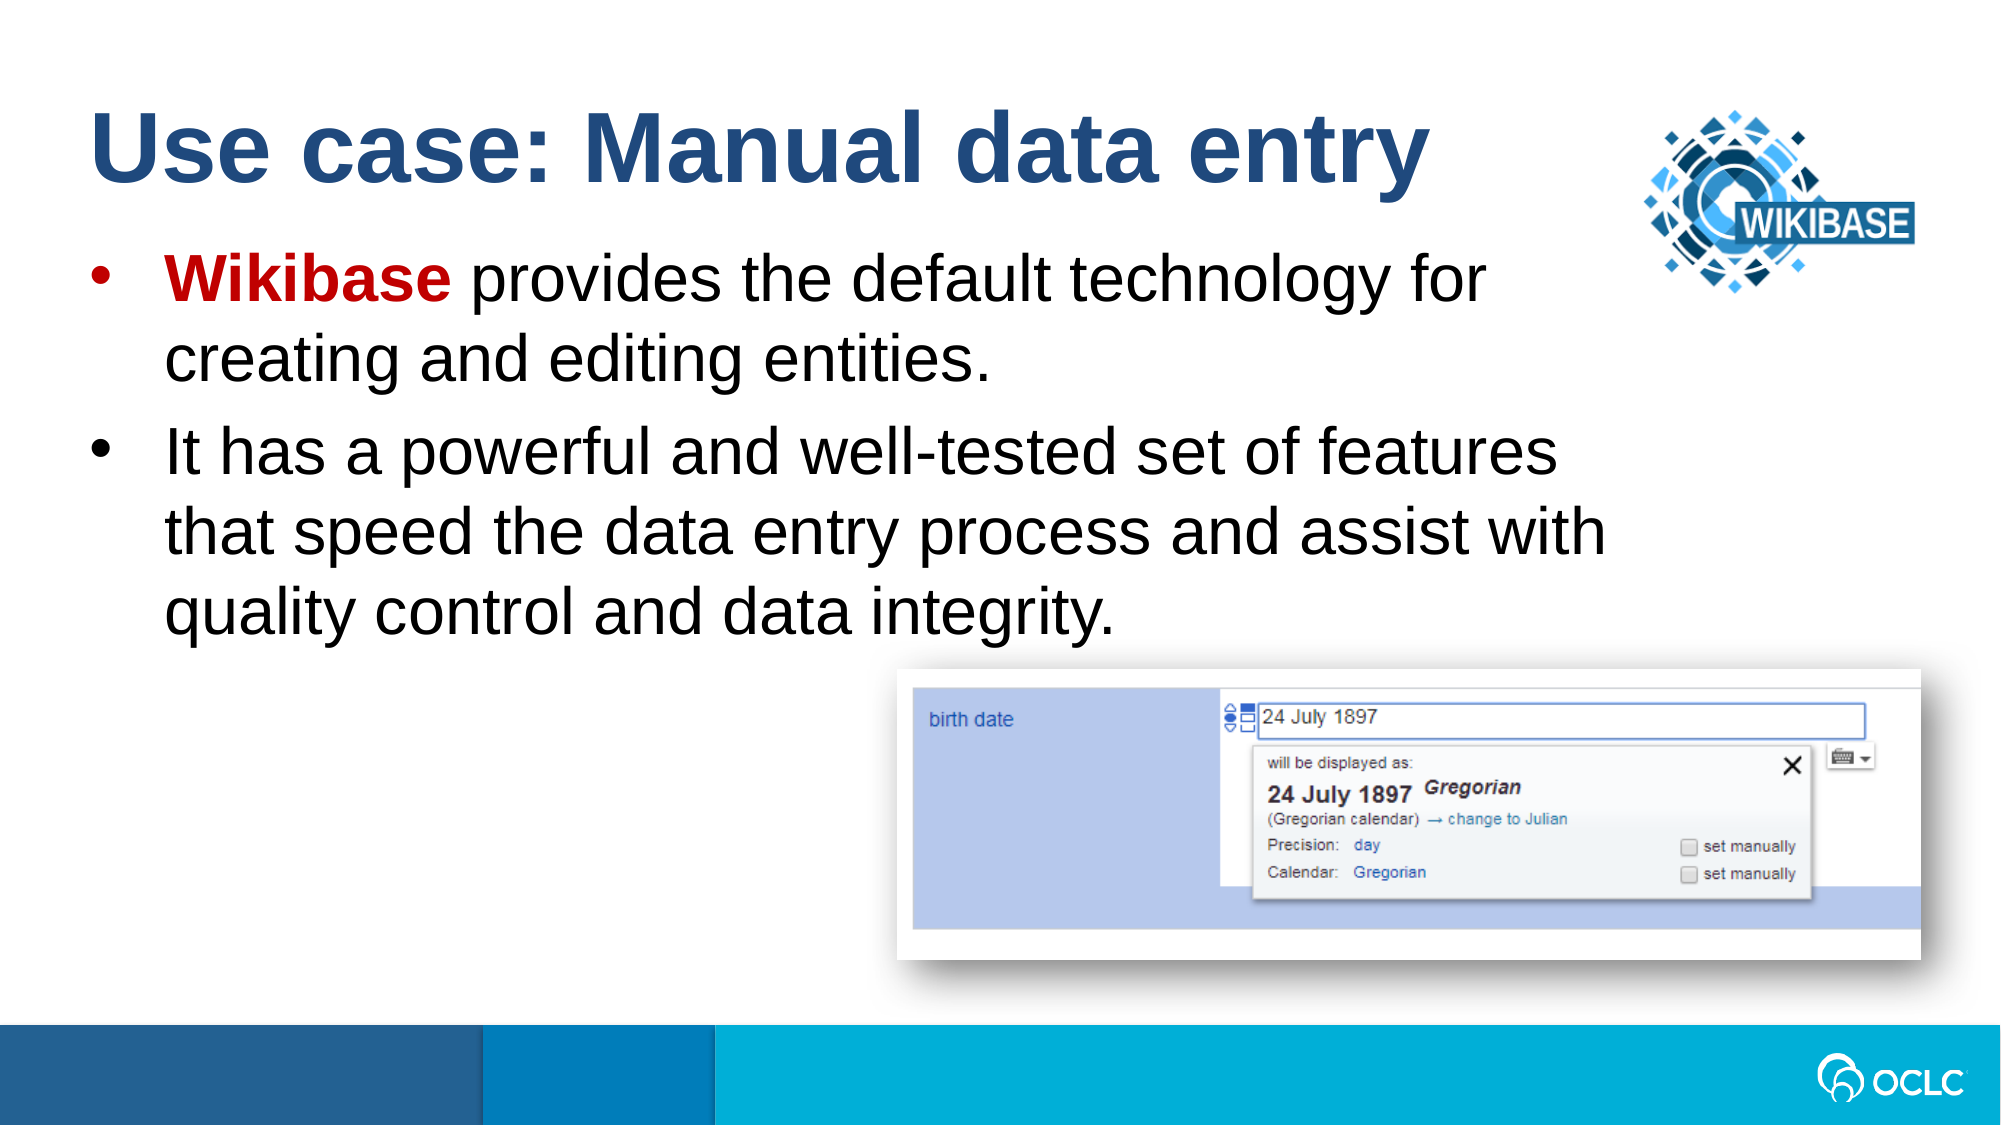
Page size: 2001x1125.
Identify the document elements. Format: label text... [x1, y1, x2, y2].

picture [1638, 107, 1919, 297]
list Wikibase provides the default technology for creating and editing entities. It has a powerful and well-tested set of features that speed the data entry process and assist with quality control and data integrity. [74, 226, 1640, 962]
picture [897, 668, 1921, 960]
list Use case: Manual data entry [74, 75, 1921, 226]
